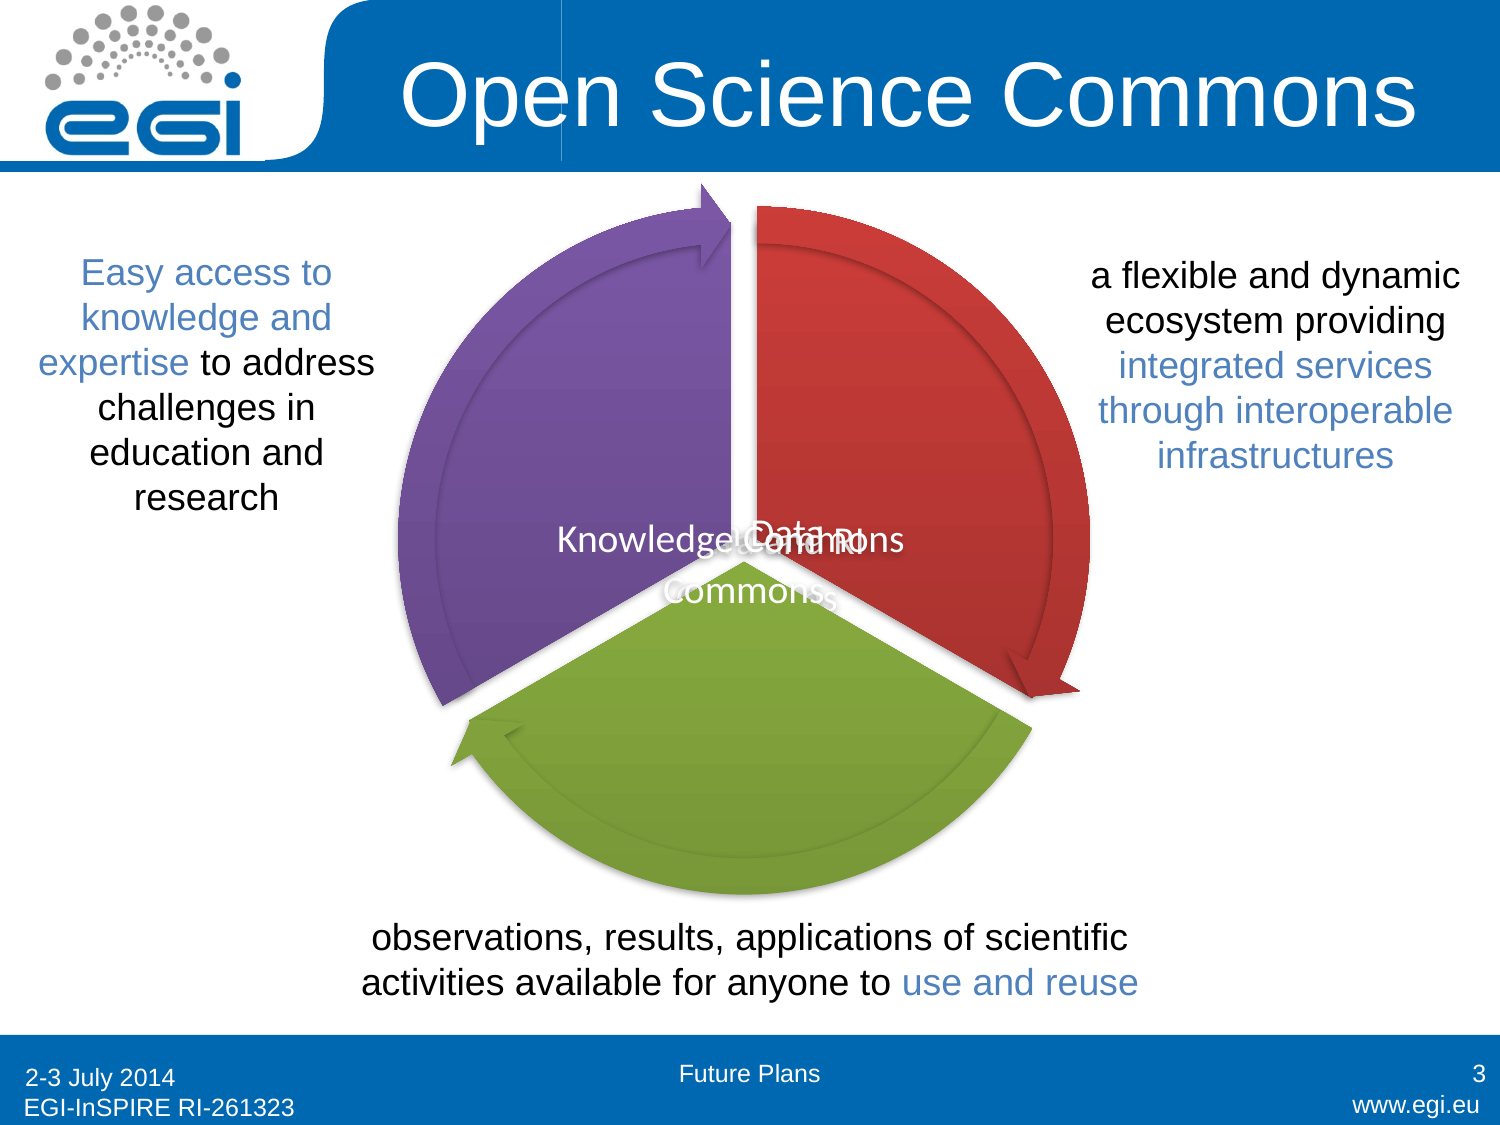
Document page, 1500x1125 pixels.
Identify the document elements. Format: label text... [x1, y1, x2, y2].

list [218, 172, 1270, 929]
slide_number 3 [1151, 1042, 1500, 1103]
picture [0, 0, 265, 161]
text_box observations, results, applications of scientific activities available for anyone to use and reuse [324, 937, 1176, 1010]
text_box Easy access to knowledge and expertise to address challenges in education and research [5, 241, 213, 526]
footer Future Plans [512, 1042, 988, 1103]
title Open Science Commons [348, 19, 1471, 161]
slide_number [10, 1046, 361, 1106]
text_box a flexible and dynamic ecosystem providing integrated services through interoperable infrastructures [1275, 243, 1495, 484]
